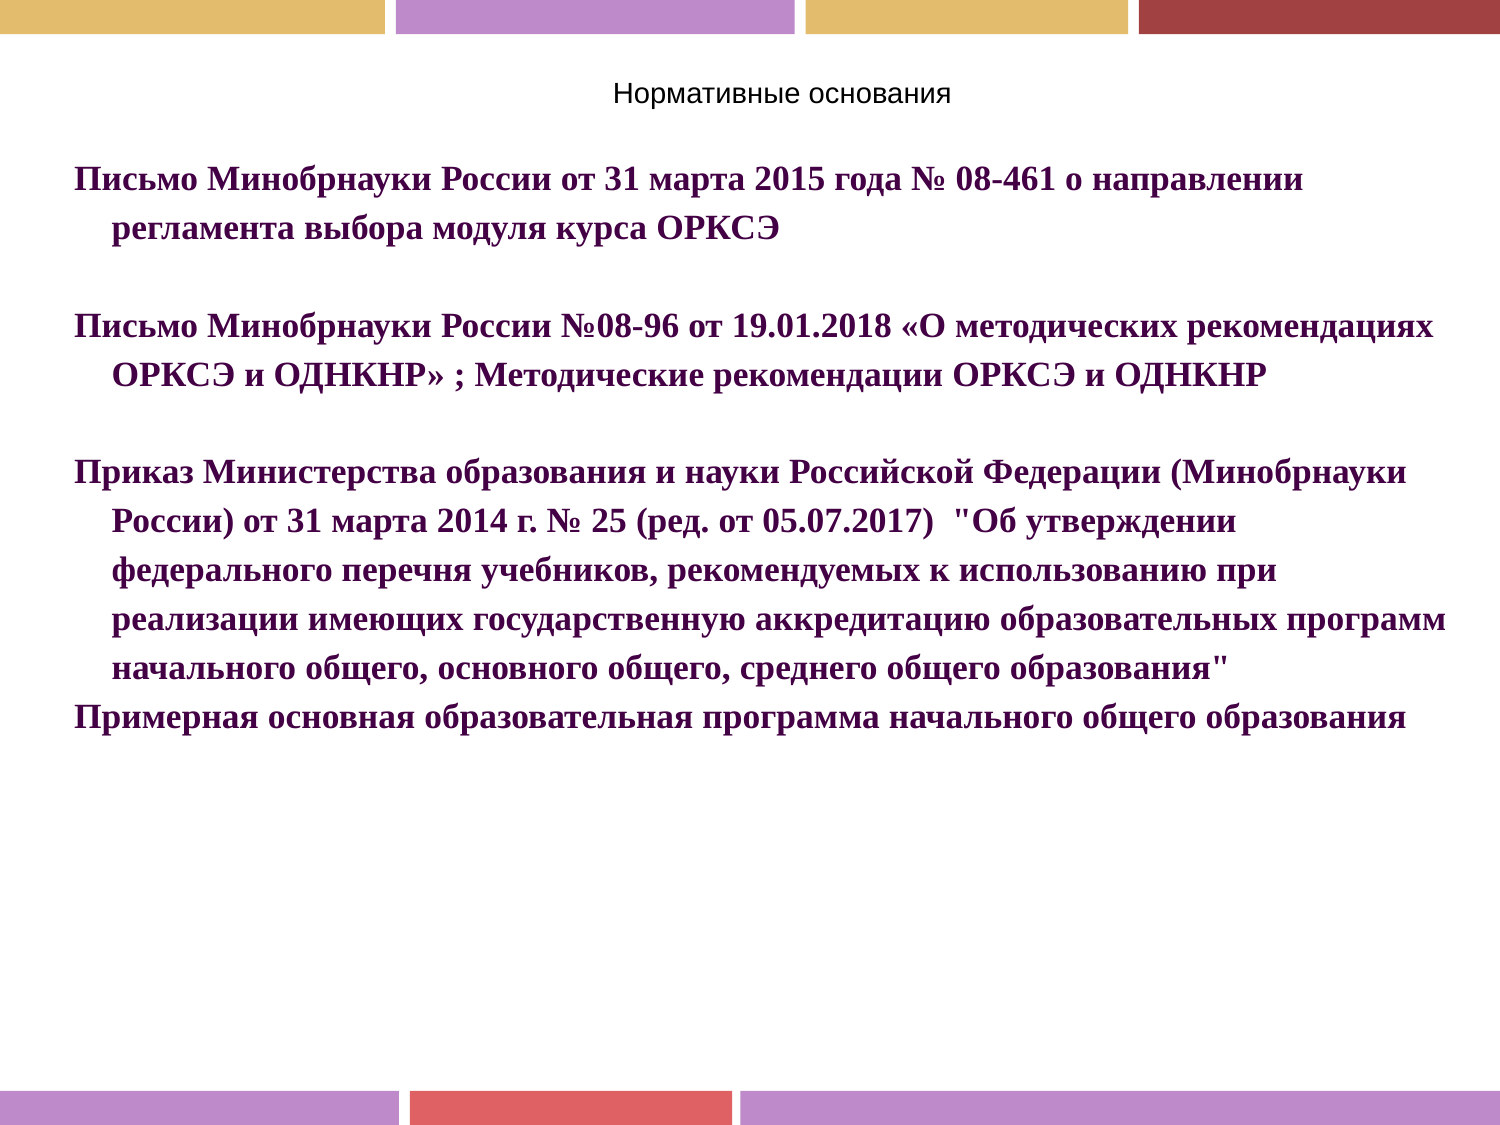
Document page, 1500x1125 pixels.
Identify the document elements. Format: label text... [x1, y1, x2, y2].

text_box Письмо Минобрнауки России от 31 марта 2015 года № 08-461 о направлении регламента выбора модуля курса ОРКСЭ Письмо Минобрнауки России №08-96 от 19.01.2018 «О методических рекомендациях ОРКСЭ и ОДНКНР» ; Методические рекомендации ОРКСЭ и ОДНКНР Приказ Министерства образования и науки Российской Федерации (Минобрнауки России) от 31 марта 2014 г. № 25 (ред. от 05.07.2017) "Об утверждении федерального перечня учебников, рекомендуемых к использованию при реализации имеющих государственную аккредитацию образовательных программ начального общего, основного общего, среднего общего образования" Примерная основная образовательная программа начального общего образования [21, 133, 1476, 1084]
text_box Нормативные основания [140, 35, 1425, 148]
